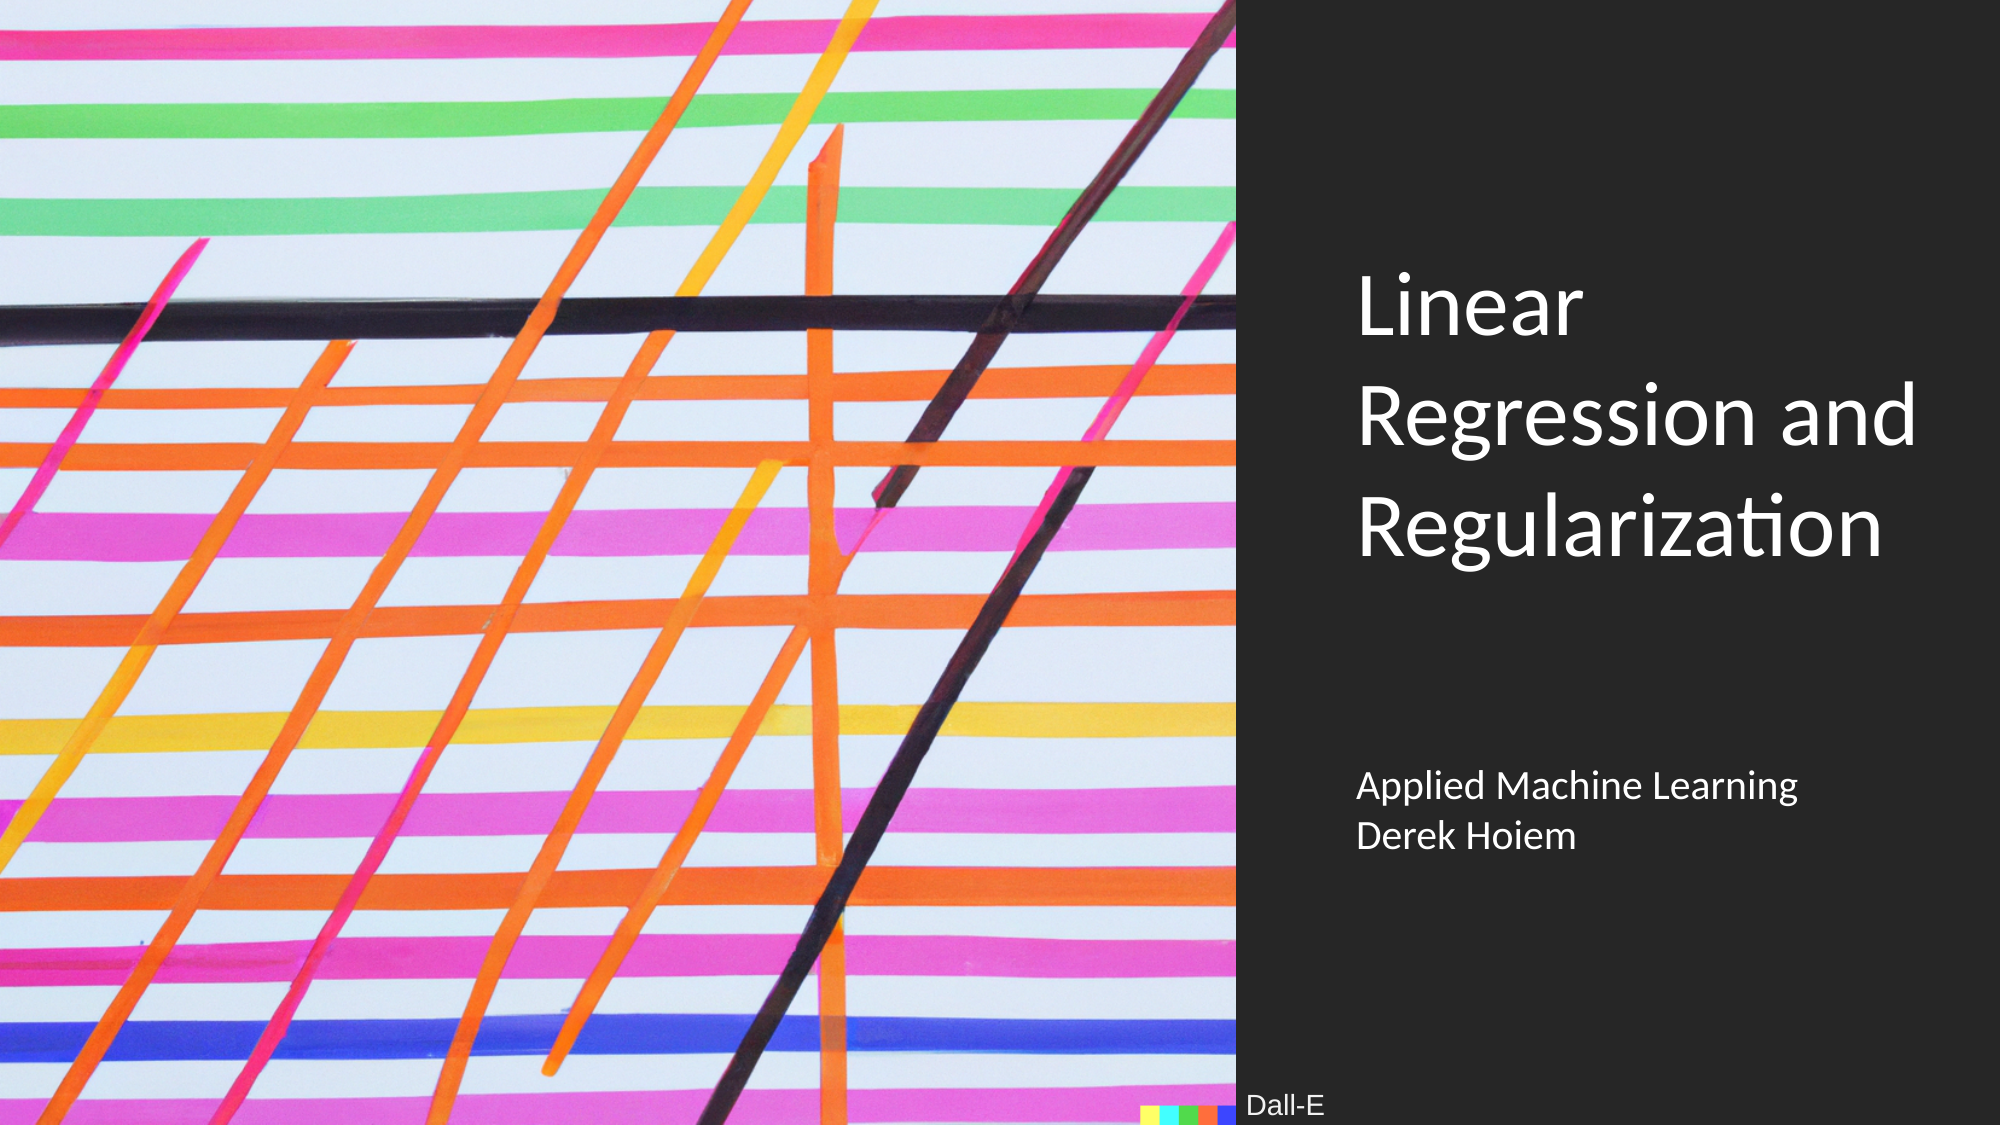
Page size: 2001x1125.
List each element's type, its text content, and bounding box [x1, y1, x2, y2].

text_box [1237, 0, 2000, 1125]
text_box Dall-E [1240, 1079, 1341, 1125]
title Linear Regression and Regularization [1341, 104, 1950, 714]
subtitle Applied Machine Learning Derek Hoiem [1341, 750, 1895, 1020]
picture [0, 0, 1237, 1125]
